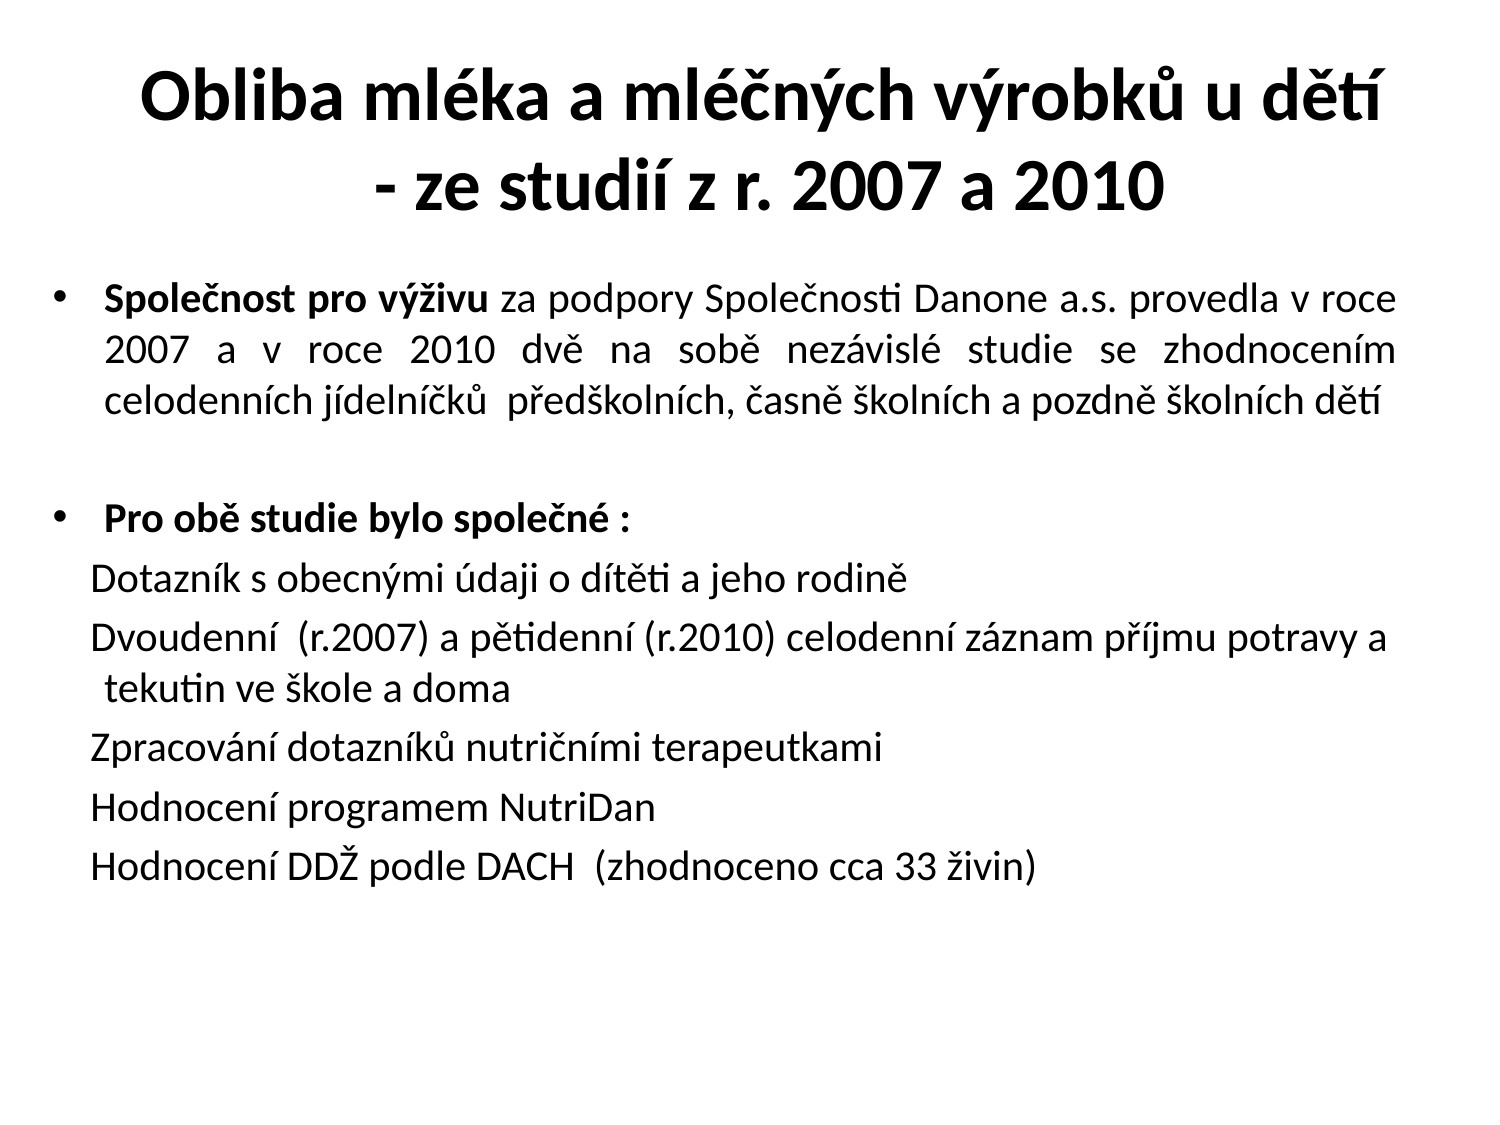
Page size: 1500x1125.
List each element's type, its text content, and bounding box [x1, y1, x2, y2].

title Obliba mléka a mléčných výrobků u dětí - ze studií z r. 2007 a 2010 [24, 37, 1500, 226]
list Společnost pro výživu za podpory Společnosti Danone a.s. provedla v roce 2007 a v roce 2010 dvě na sobě nezávislé studie se zhodnocením celodenních jídelníčků předškolních, časně školních a pozdně školních dětí Pro obě studie bylo společné : Dotazník s obecnými údaji o dítěti a jeho rodině Dvoudenní (r.2007) a pětidenní (r.2010) celodenní záznam příjmu potravy a tekutin ve škole a doma Zpracování dotazníků nutričními terapeutkami Hodnocení programem NutriDan Hodnocení DDŽ podle DACH (zhodnoceno cca 33 živin) [37, 262, 1413, 938]
